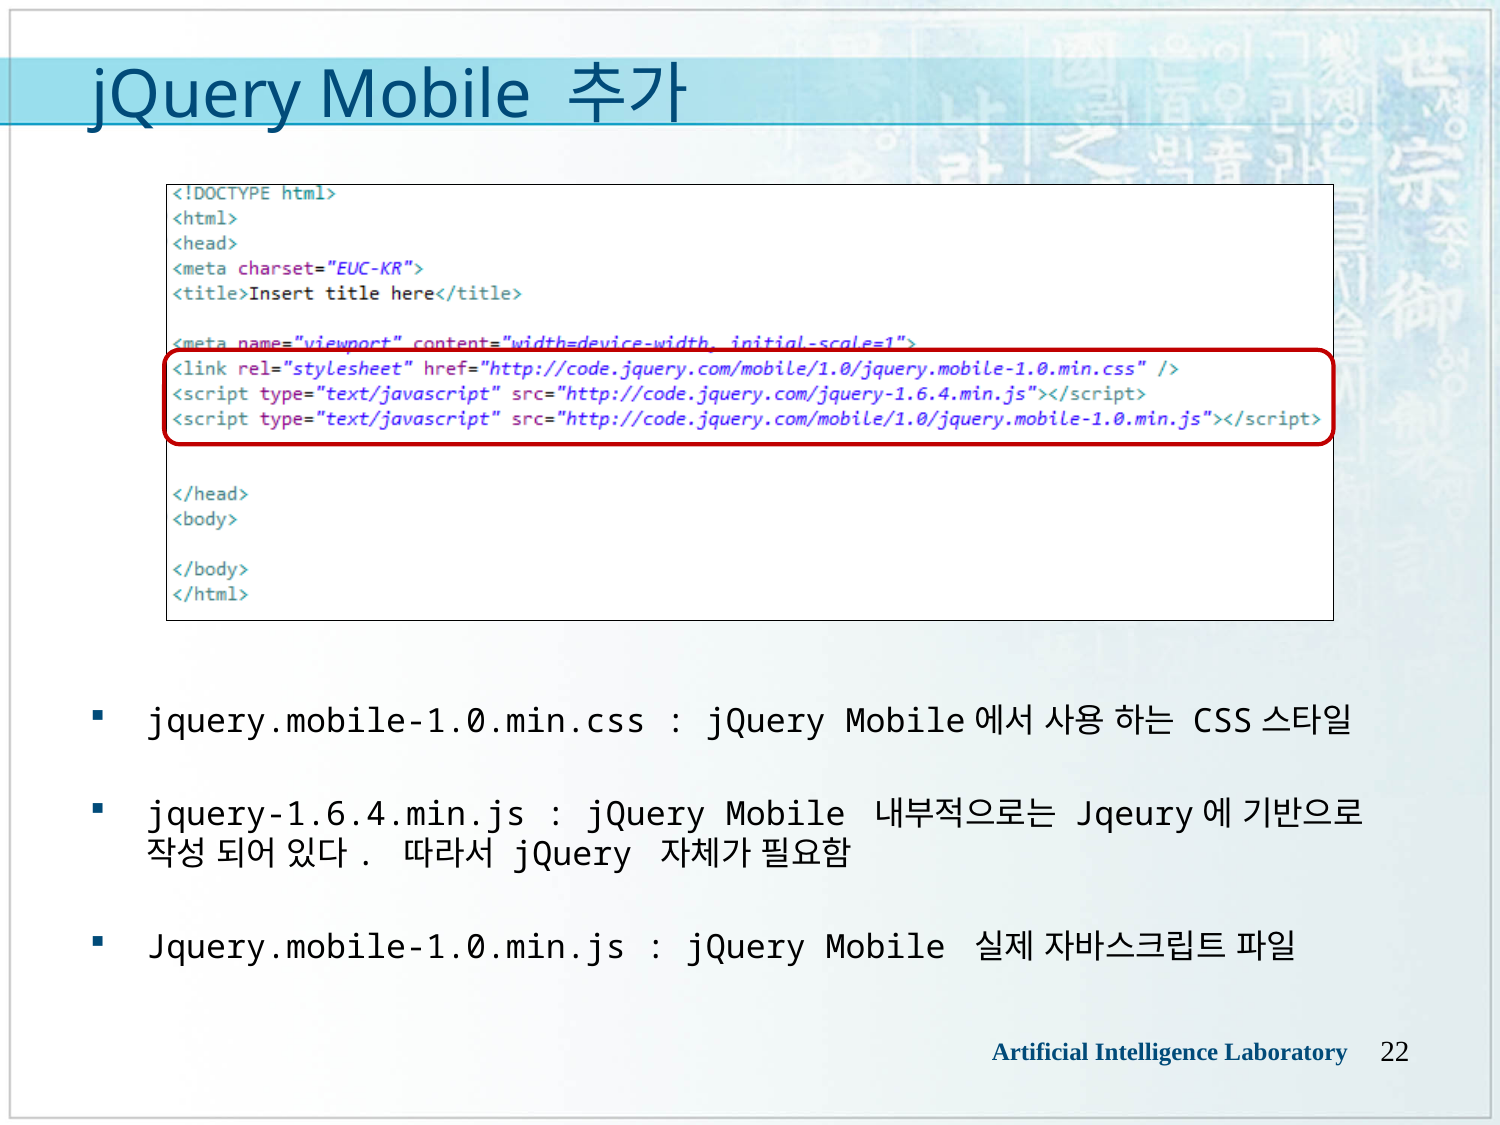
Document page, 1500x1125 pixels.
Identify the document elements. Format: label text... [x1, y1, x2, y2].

picture [0, 0, 1500, 1125]
list jquery.mobile-1.0.min.css : jQuery Mobile에서 사용 하는 CSS스타일 jquery-1.6.4.min.js : jQuery Mobile 내부적으로는 Jqeury에 기반으로 작성 되어 있다. 따라서 jQuery 자체가 필요함 Jquery.mobile-1.0.min.js : jQuery Mobile 실제 자바스크립트 파일 [74, 644, 1426, 1095]
slide_number 22 [1074, 1095, 1426, 1103]
title jQuery Mobile 추가 [76, 38, 1424, 144]
